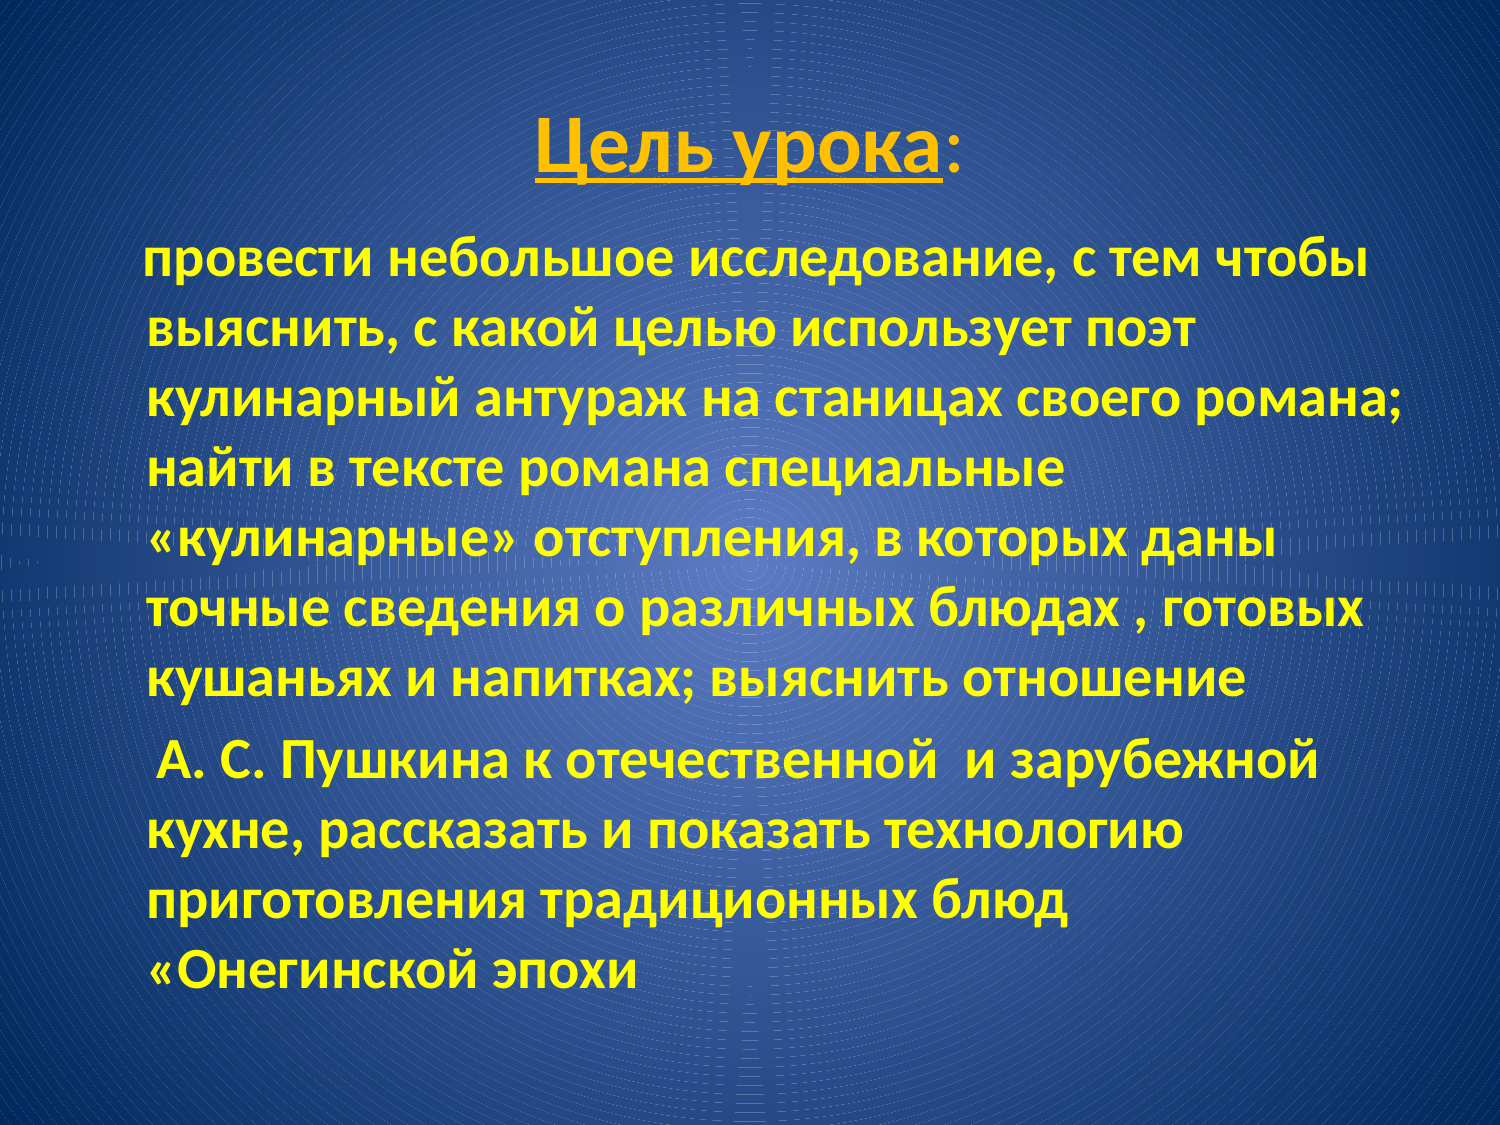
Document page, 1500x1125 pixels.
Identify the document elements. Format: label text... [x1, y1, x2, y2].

title Цель урока: [75, 45, 1425, 210]
list провести небольшое исследование, с тем чтобы выяснить, с какой целью использует поэт кулинарный антураж на станицах своего романа; найти в тексте романа специальные «кулинарные» отступления, в которых даны точные сведения о различных блюдах , готовых кушаньях и напитках; выяснить отношение А. С. Пушкина к отечественной и зарубежной кухне, рассказать и показать технологию приготовления традиционных блюд «Онегинской эпохи [75, 210, 1425, 1005]
